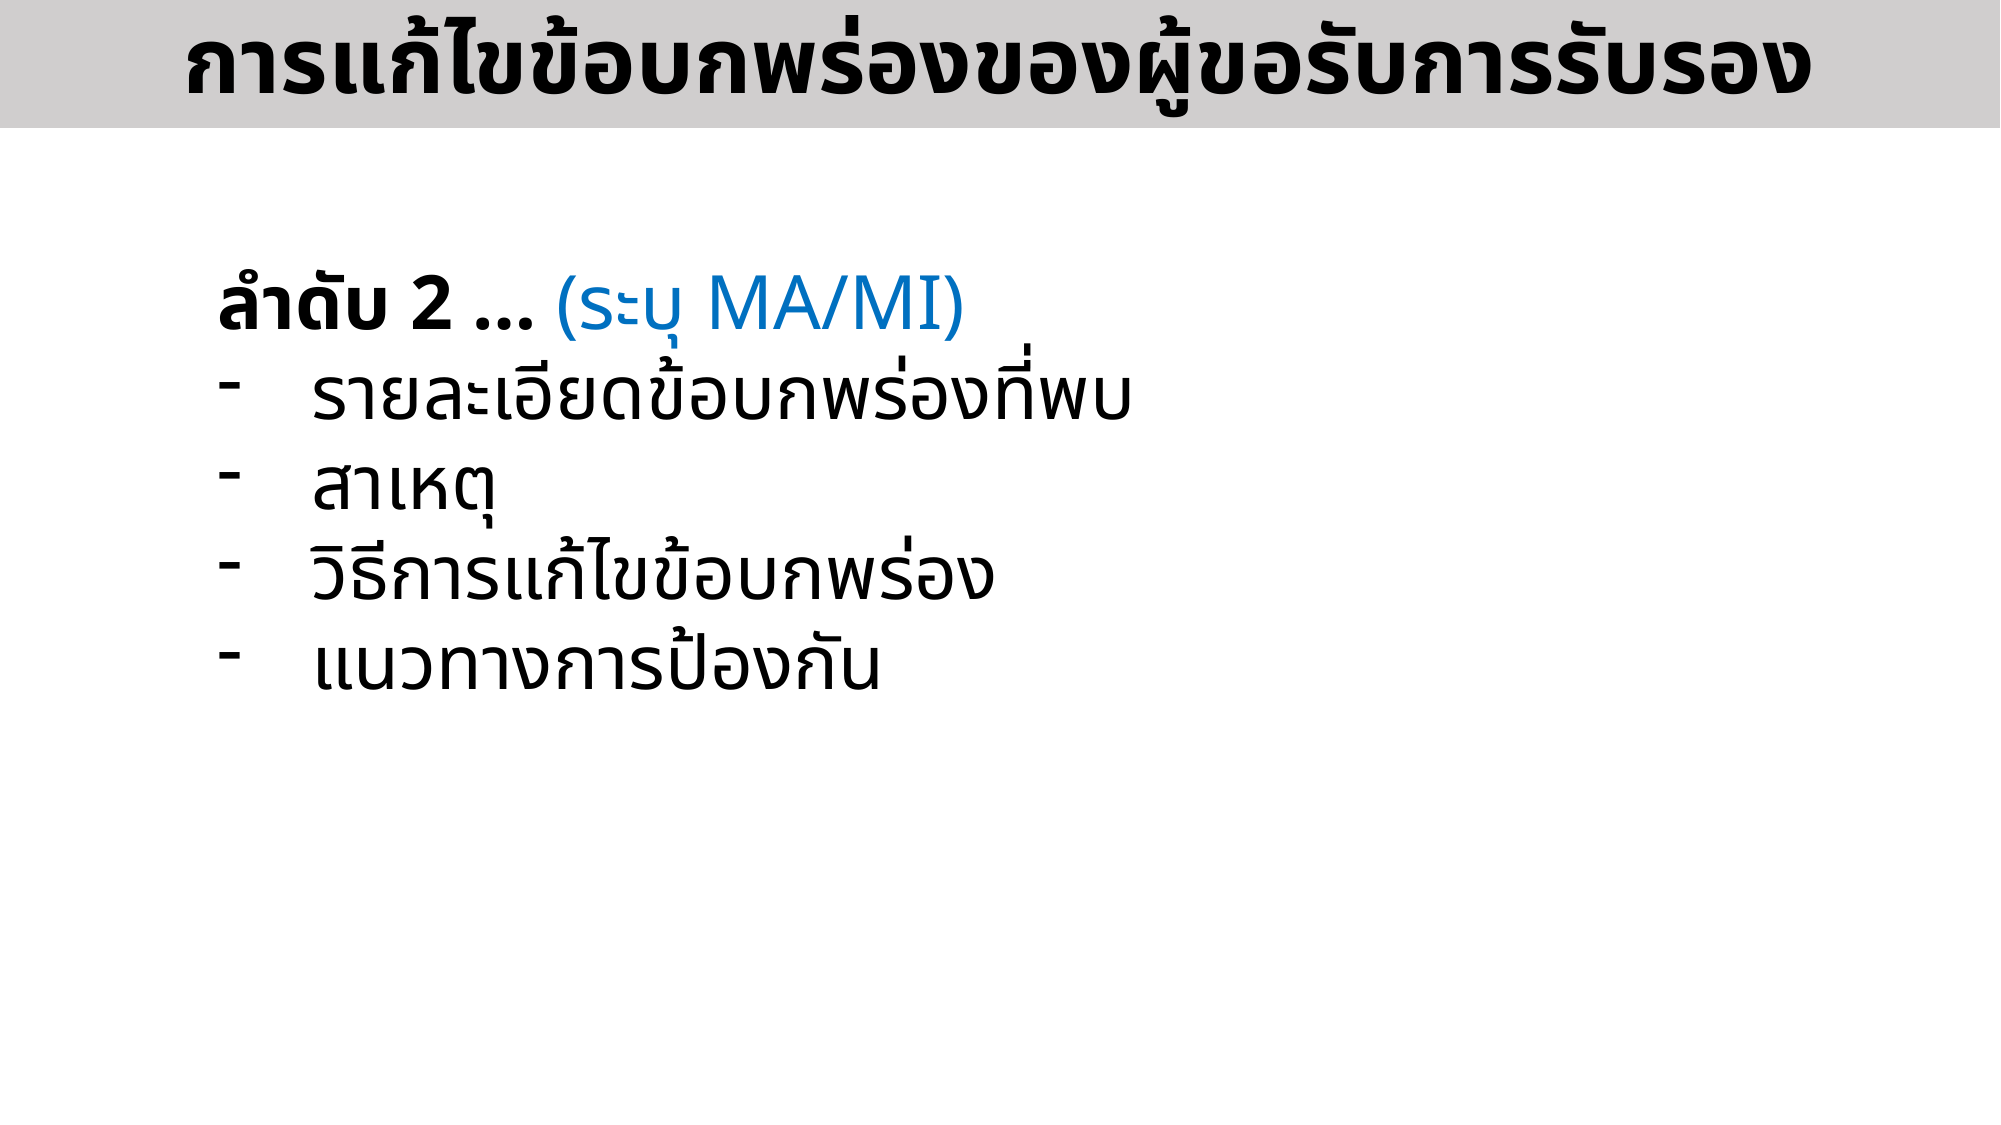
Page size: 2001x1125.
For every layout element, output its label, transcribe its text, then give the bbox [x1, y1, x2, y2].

text_box ลำดับ 2 … (ระบุ MA/MI) รายละเอียดข้อบกพร่องที่พบ สาเหตุ วิธีการแก้ไขข้อบกพร่อง แนวทางการป้องกัน [203, 247, 1314, 802]
text_box การแก้ไขข้อบกพร่องของผู้ขอรับการรับรอง [0, 0, 2000, 128]
